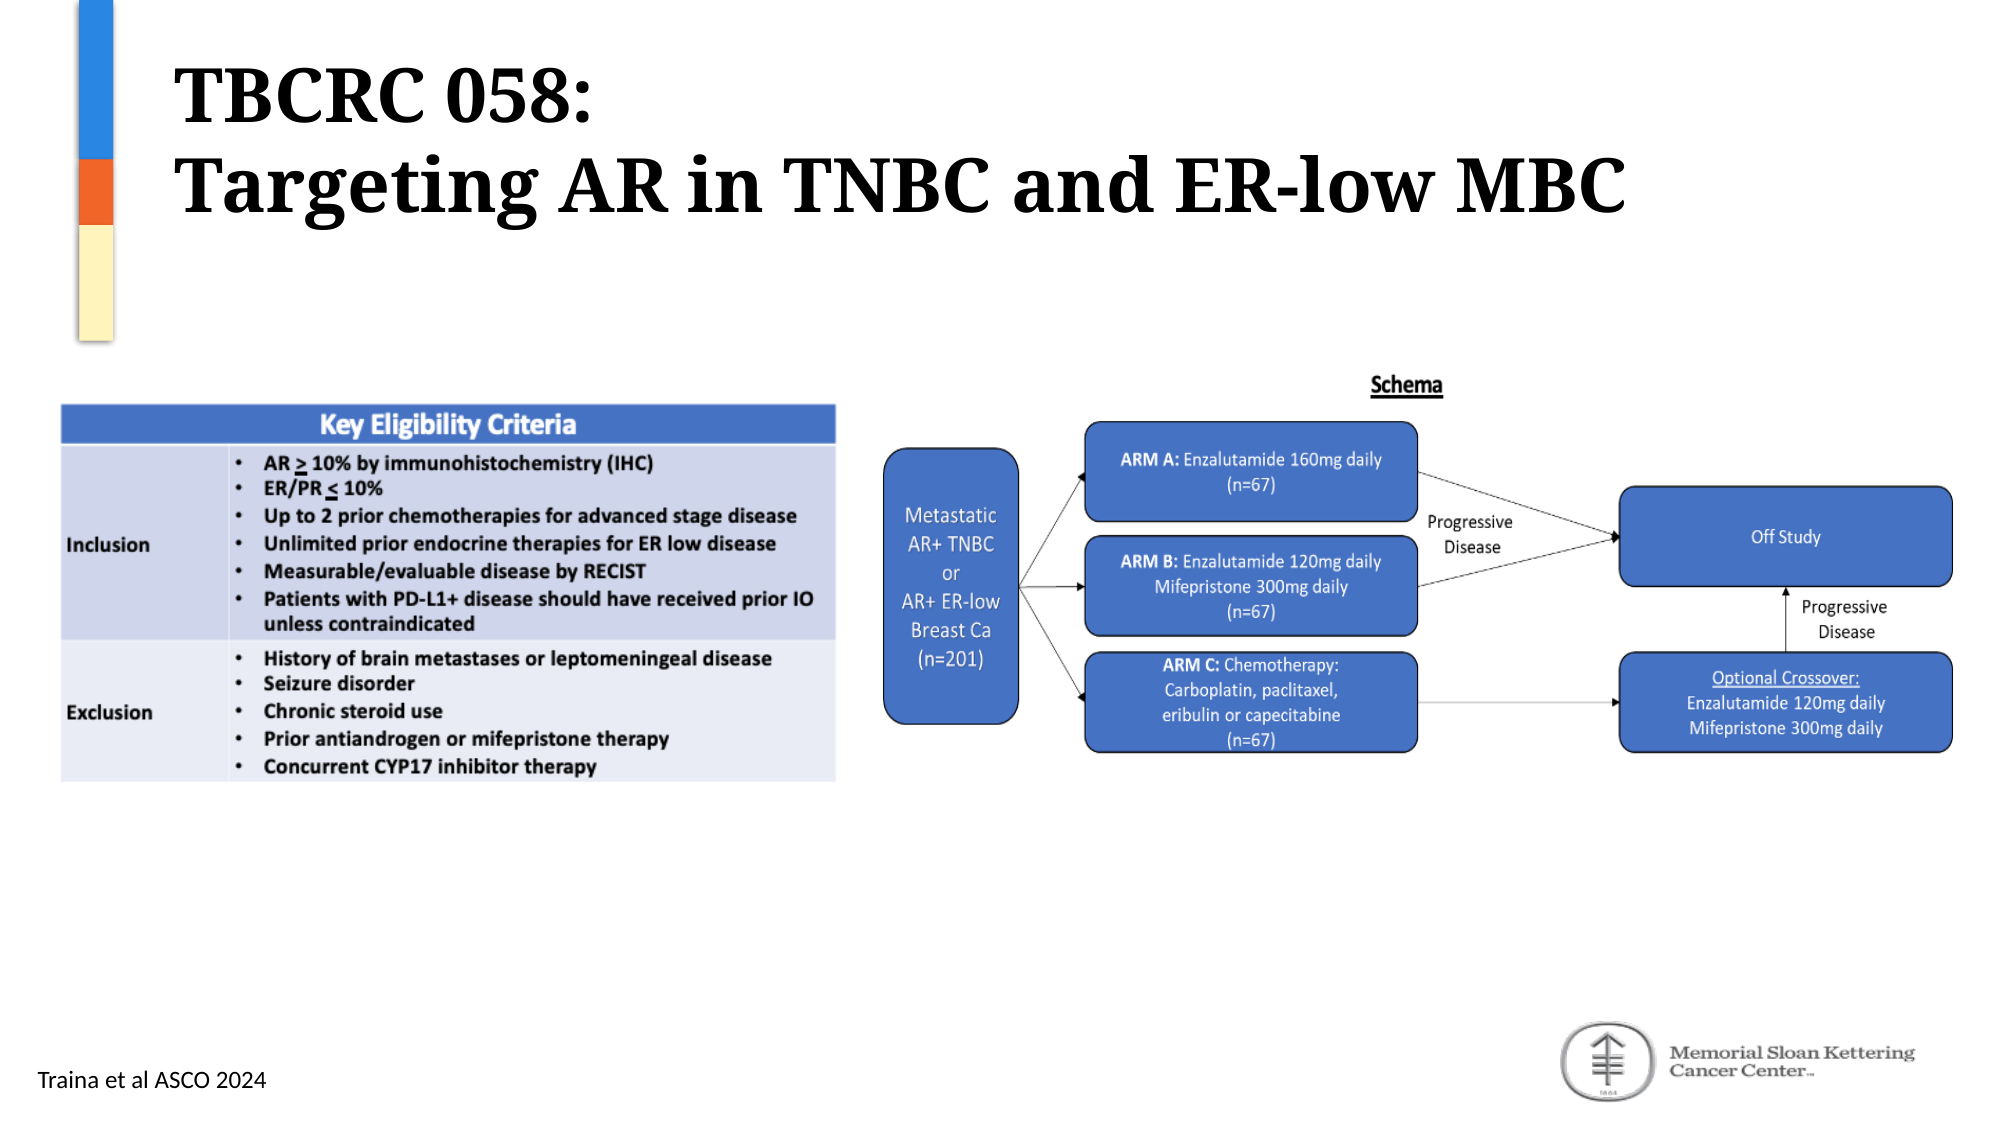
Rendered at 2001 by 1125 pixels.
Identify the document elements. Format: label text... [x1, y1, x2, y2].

picture [35, 386, 849, 838]
picture [1559, 1020, 1917, 1103]
title TBCRC 058: Targeting AR in TNBC and ER-low MBC [160, 106, 1840, 235]
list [856, 343, 1965, 811]
text_box Traina et al ASCO 2024 [22, 1056, 813, 1102]
